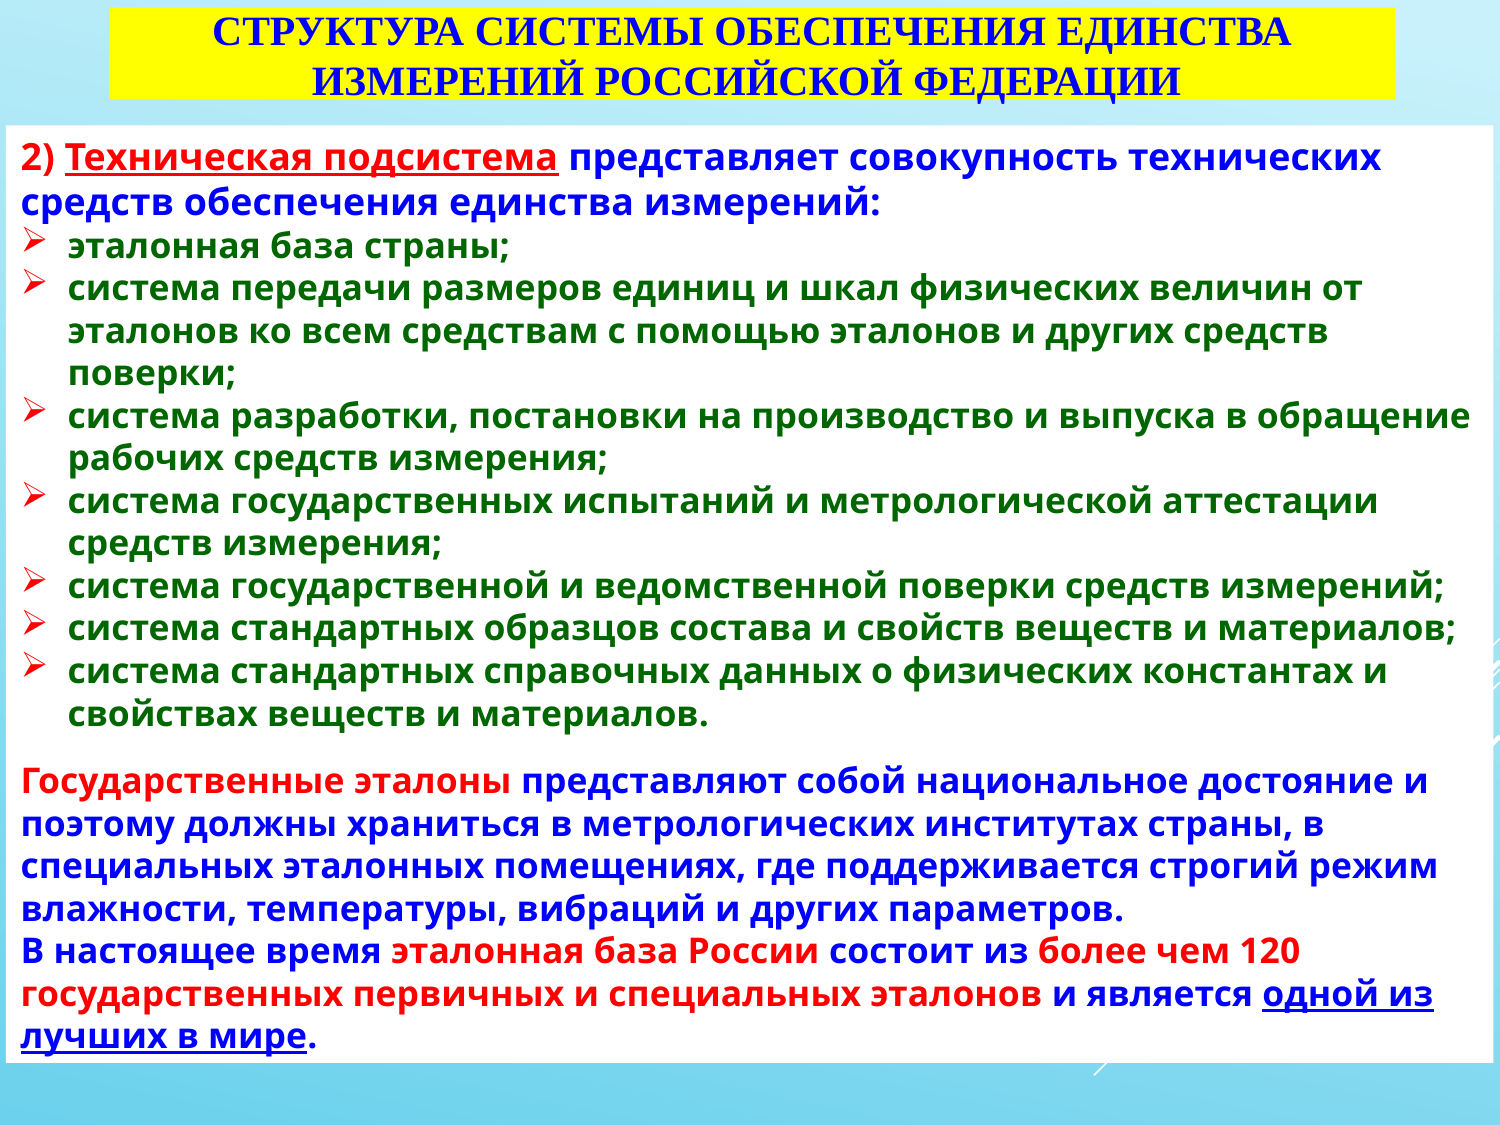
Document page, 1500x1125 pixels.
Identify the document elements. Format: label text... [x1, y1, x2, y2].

title Структура системы обеспечения единства измерений Российской Федерации [109, 7, 1396, 100]
text_box 2) Техническая подсистема представляет совокупность технических средств обеспечения единства измерений: эталонная база страны; система передачи размеров единиц и шкал физических величин от эталонов ко всем средствам с помощью эталонов и других средств поверки; система разработки, постановки на производство и выпуска в обращение рабочих средств измерения; система государственных испытаний и метрологической аттестации средств измерения; система государственной и ведомственной поверки средств измерений; система стандартных образцов состава и свойств веществ и материалов; система стандартных справочных данных о физических константах и свойствах веществ и материалов. Государственные эталоны представляют собой национальное достояние и поэтому должны храниться в метрологических институтах страны, в специальных эталонных помещениях, где поддерживается строгий режим влажности, температуры, вибраций и других параметров. В настоящее время эталонная база России состоит из более чем 120 государственных первичных и специальных эталонов и является одной из лучших в мире. [5, 125, 1494, 1063]
